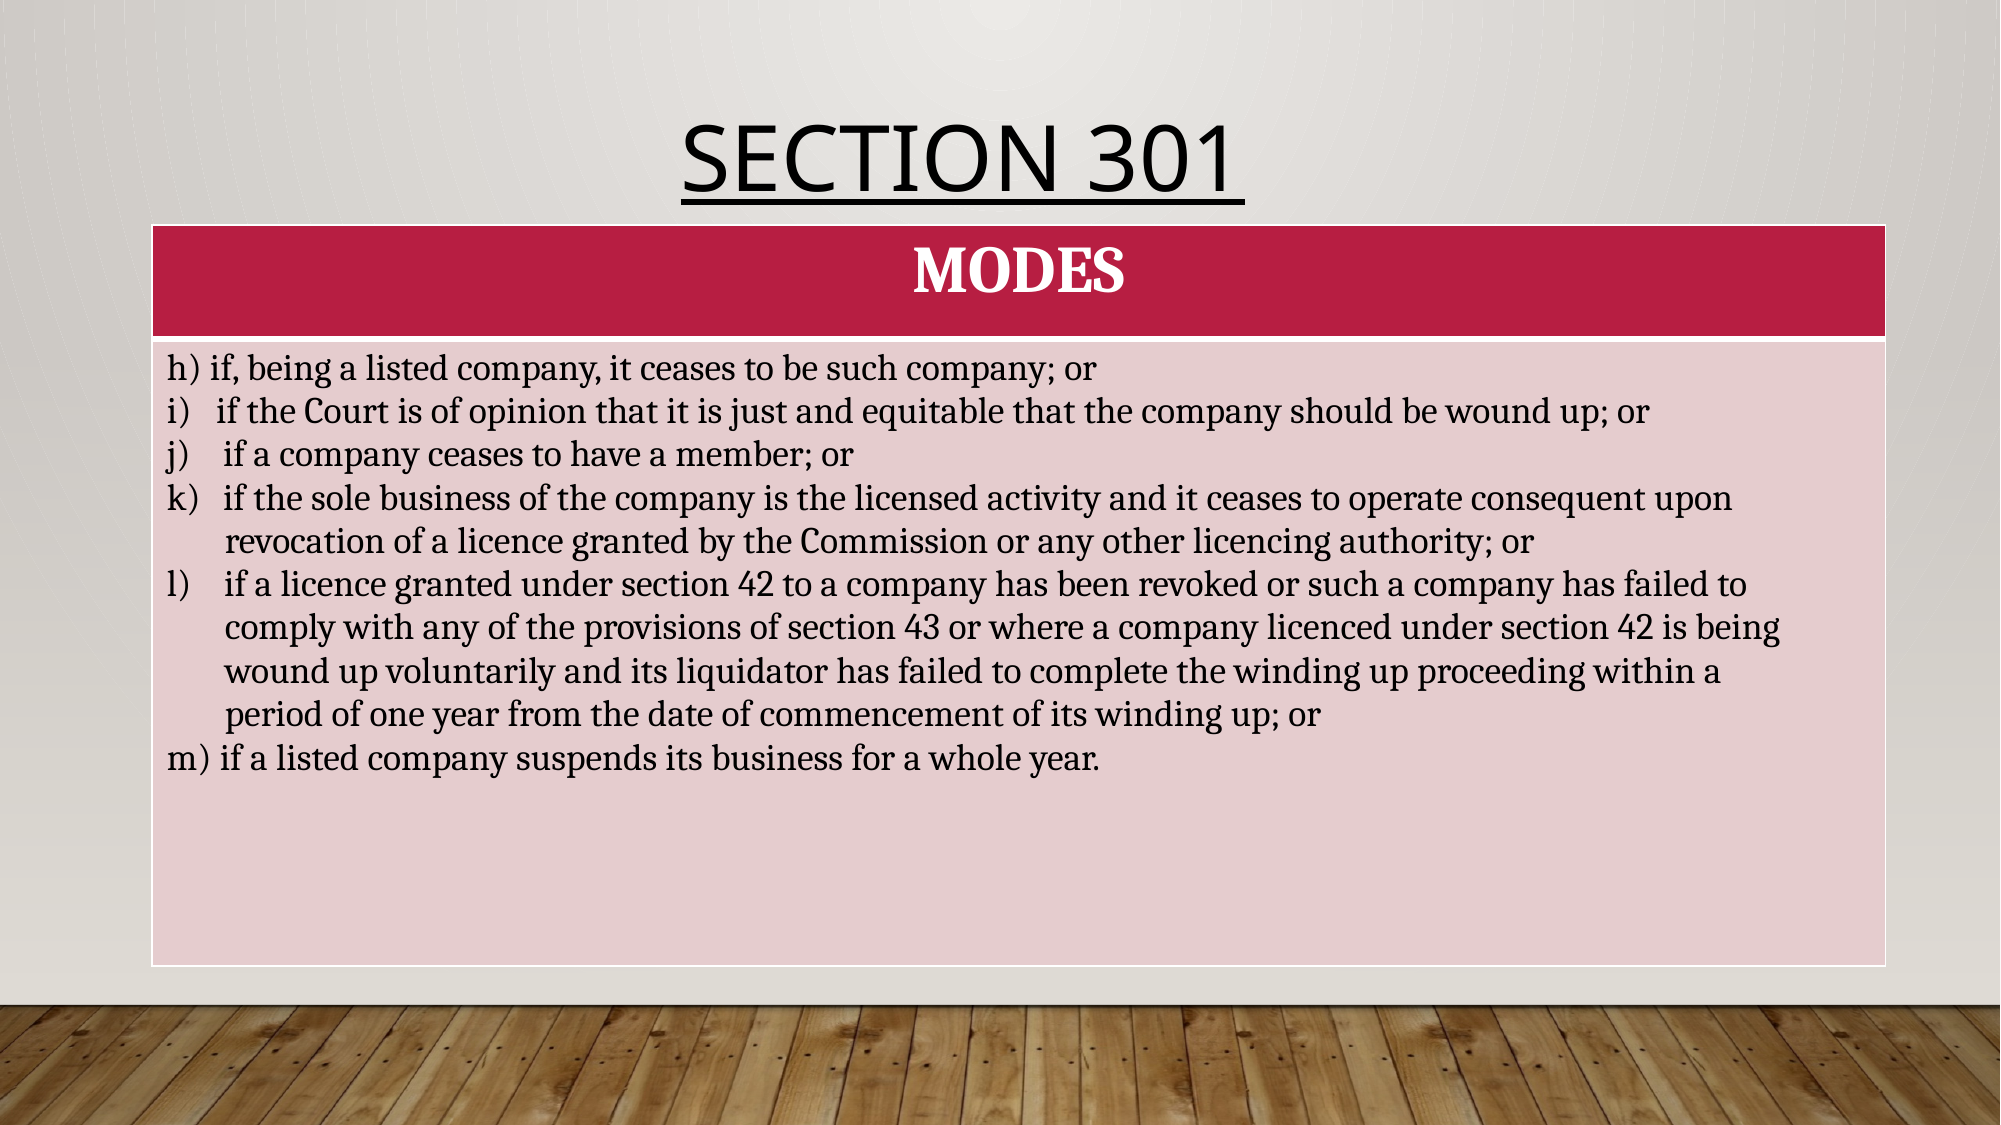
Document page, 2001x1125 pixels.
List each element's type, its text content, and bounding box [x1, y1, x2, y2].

picture [0, 1005, 2000, 1125]
table_cell h) if, being a listed company, it ceases to be such company; or i) if the Court is of opinion that it is just and equitable that the company should be wound up; or if a company ceases to have a member; or if the sole business of the company is the licensed activity and it ceases to operate consequent upon revocation of a licence granted by the Commission or any other licencing authority; or l) if a licence granted under section 42 to a company has been revoked or such a company has failed to comply with any of the provisions of section 43 or where a company licenced under section 42 is being wound up voluntarily and its liquidator has failed to complete the winding up proceeding within a period of one year from the date of commencement of its winding up; or m) if a listed company suspends its business for a whole year. [153, 342, 1885, 965]
title Section 301 [624, 36, 1301, 212]
table_header MODES [153, 226, 1885, 336]
